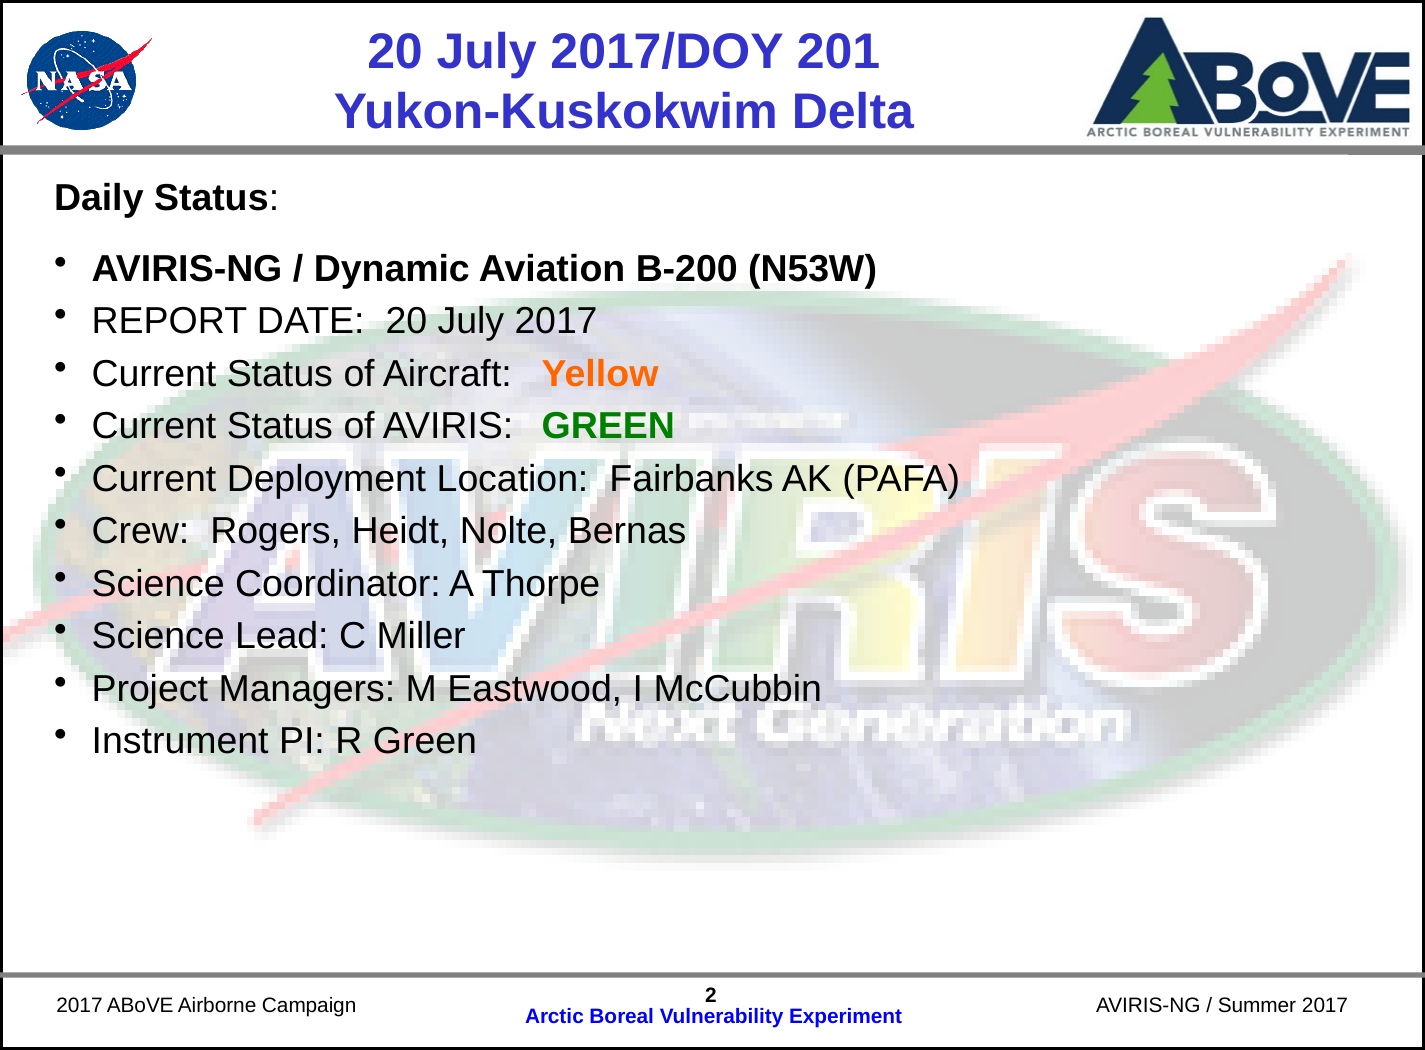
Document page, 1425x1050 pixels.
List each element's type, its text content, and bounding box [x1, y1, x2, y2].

title 20 July 2017/DOY 201 Yukon-Kuskokwim Delta [133, 28, 1115, 130]
picture [8, 15, 163, 142]
picture [3, 252, 1425, 871]
list Daily Status: AVIRIS-NG / Dynamic Aviation B-200 (N53W) REPORT DATE: 20 July 2017 Current Status of Aircraft: Yellow Current Status of AVIRIS: GREEN Current Deployment Location: Fairbanks AK (PAFA) Crew: Rogers, Heidt, Nolte, Bernas Science Coordinator: A Thorpe Science Lead: C Miller Project Managers: M Eastwood, I McCubbin Instrument PI: R Green [39, 170, 1398, 251]
picture [1082, 13, 1414, 141]
